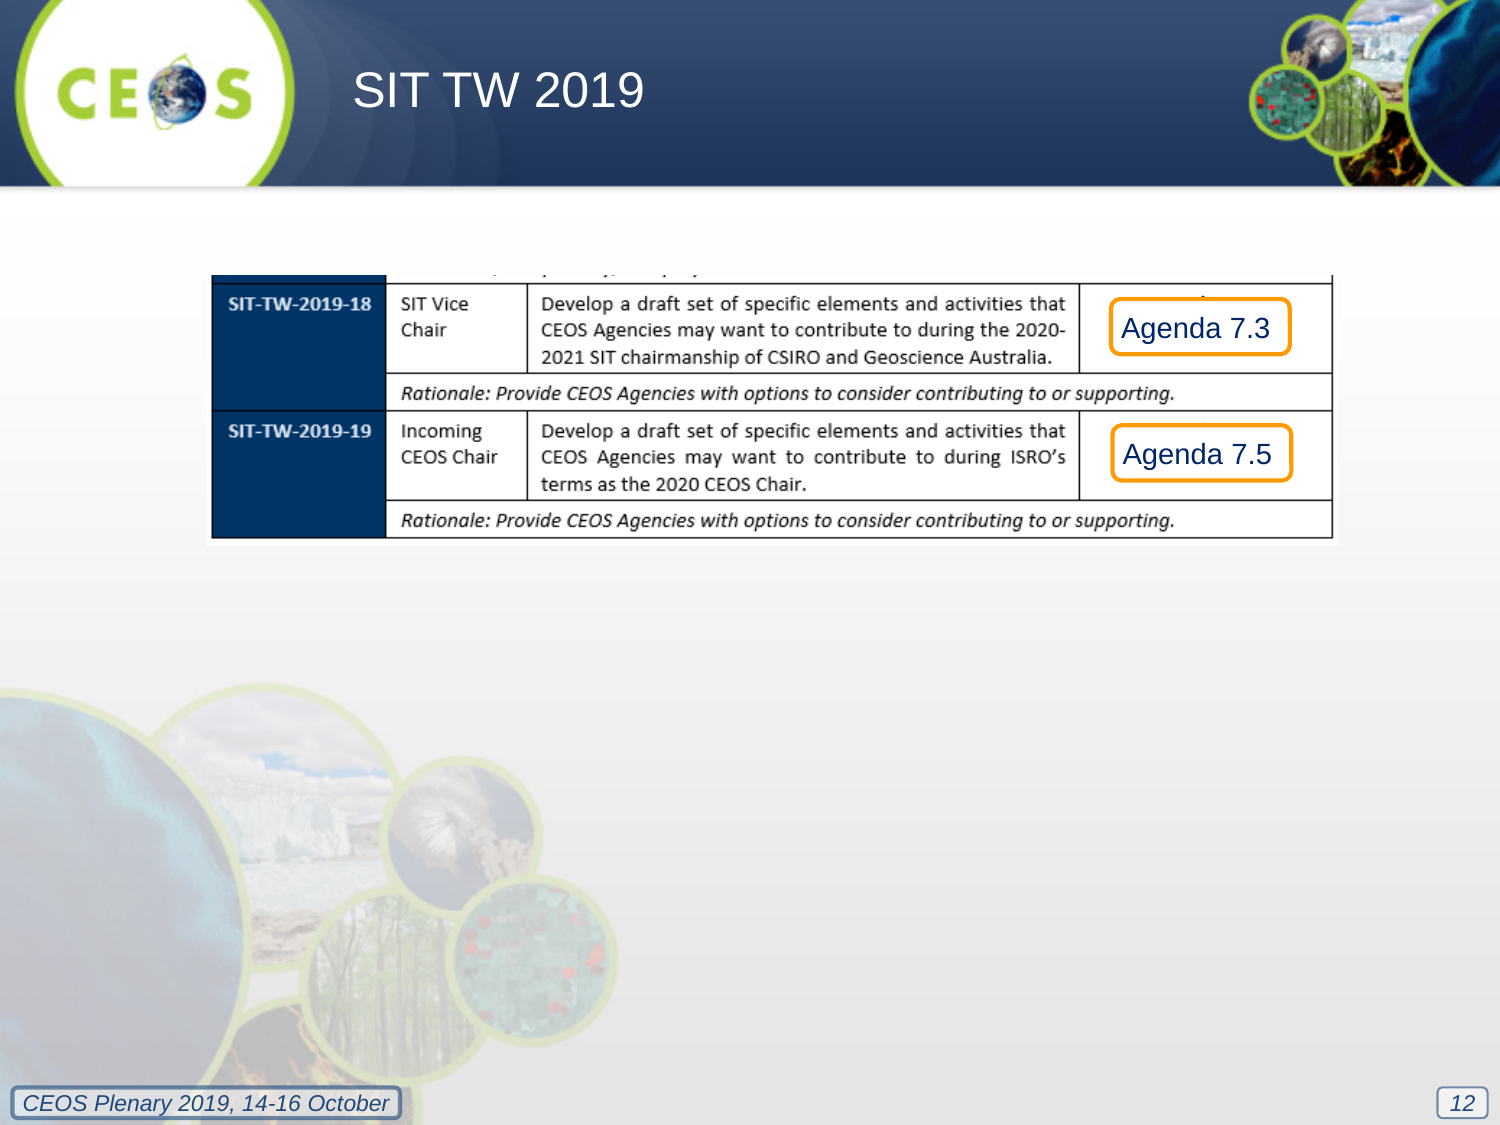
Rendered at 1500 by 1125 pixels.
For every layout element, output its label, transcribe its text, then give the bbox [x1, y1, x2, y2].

picture [0, 0, 1500, 1125]
list SIT TW 2019 [337, 50, 1150, 138]
slide_number 12 [1436, 1086, 1489, 1120]
